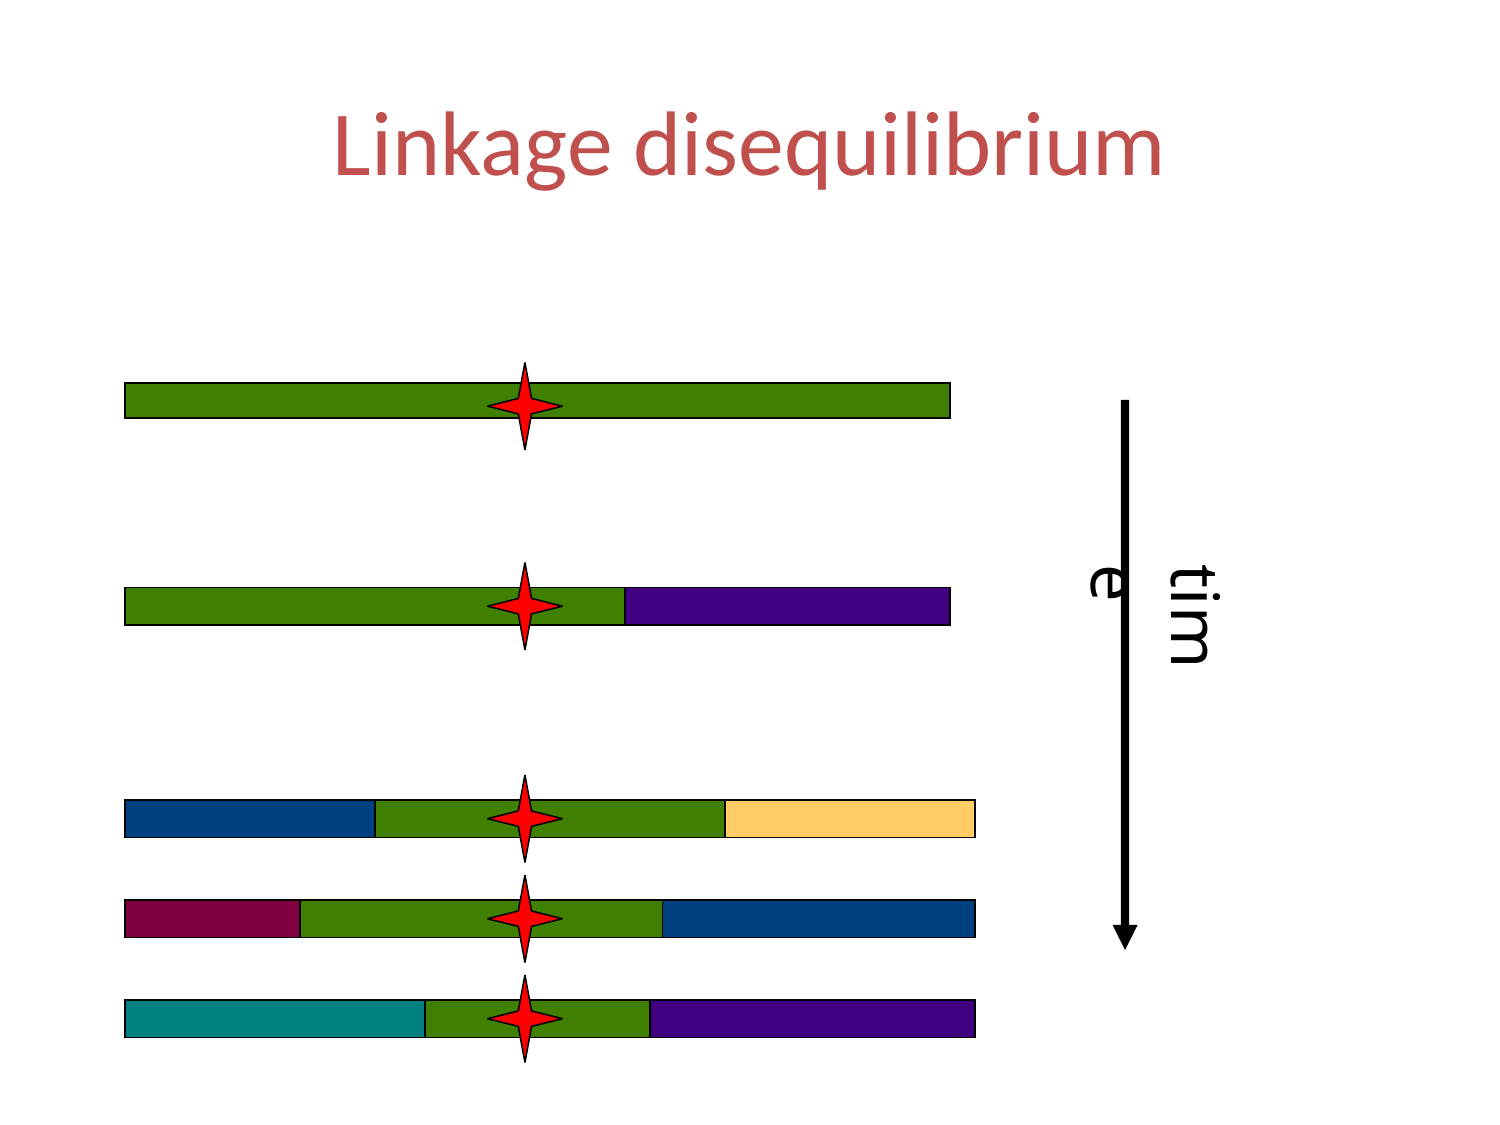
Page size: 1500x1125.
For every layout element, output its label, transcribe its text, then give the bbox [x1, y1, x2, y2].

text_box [124, 562, 951, 651]
text_box [1118, 716, 1132, 950]
text_box time [1070, 549, 1246, 716]
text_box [124, 774, 976, 1063]
text_box [529, 383, 950, 419]
text_box [487, 362, 563, 450]
title Linkage disequilibrium [75, 45, 1425, 233]
text_box [124, 383, 520, 419]
